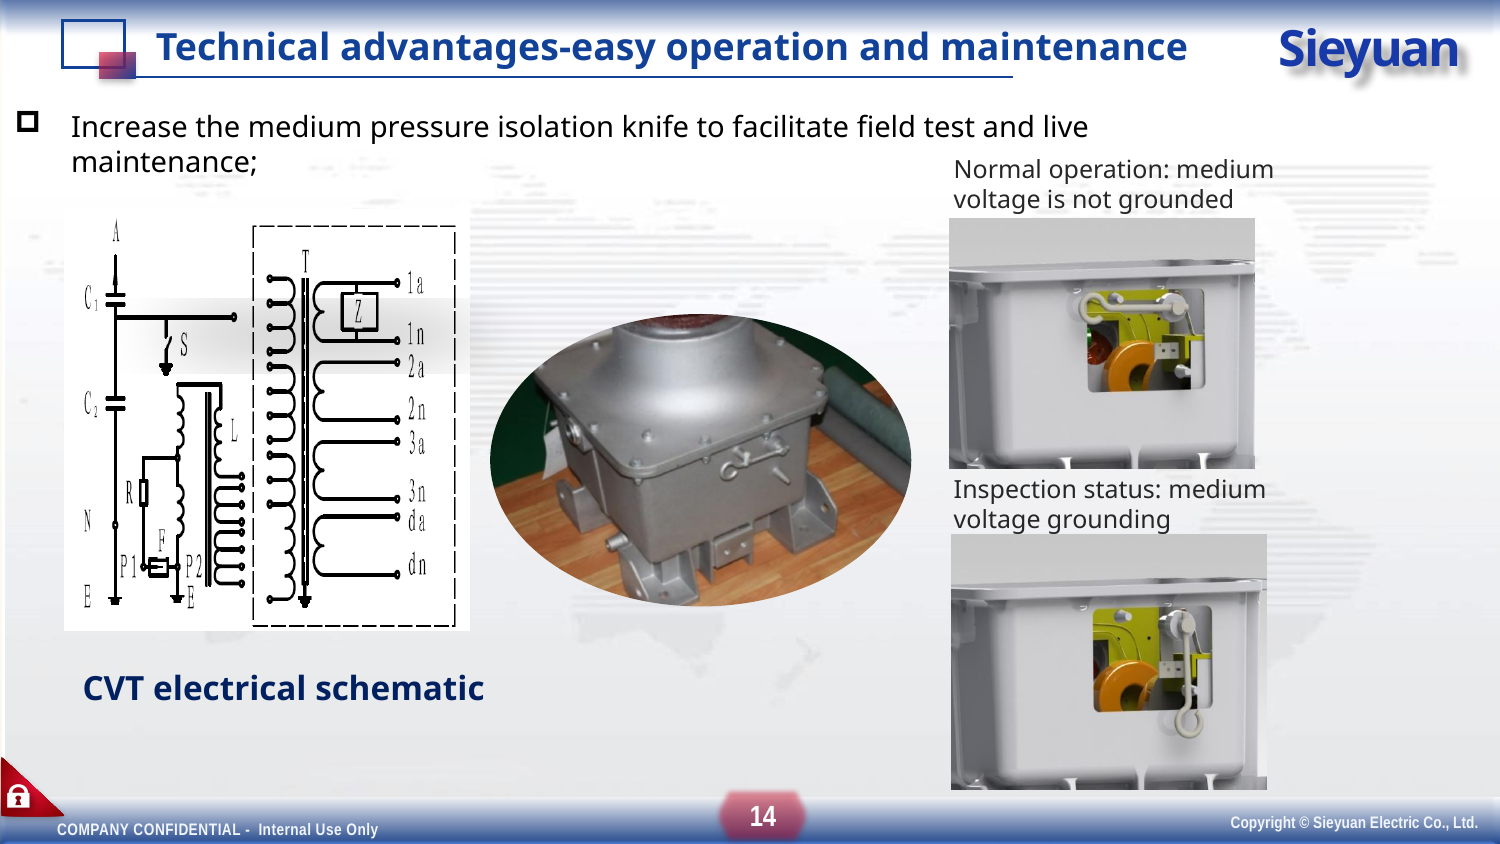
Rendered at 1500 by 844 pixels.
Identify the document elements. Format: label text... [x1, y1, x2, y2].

title Technical advantages-easy operation and maintenance [141, 0, 1235, 70]
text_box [938, 476, 1318, 790]
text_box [938, 146, 1370, 469]
slide_number 14 [725, 789, 801, 837]
picture [0, 0, 1500, 844]
text_box Increase the medium pressure isolation knife to facilitate field test and live maintenance; [0, 100, 1223, 186]
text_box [64, 208, 526, 716]
